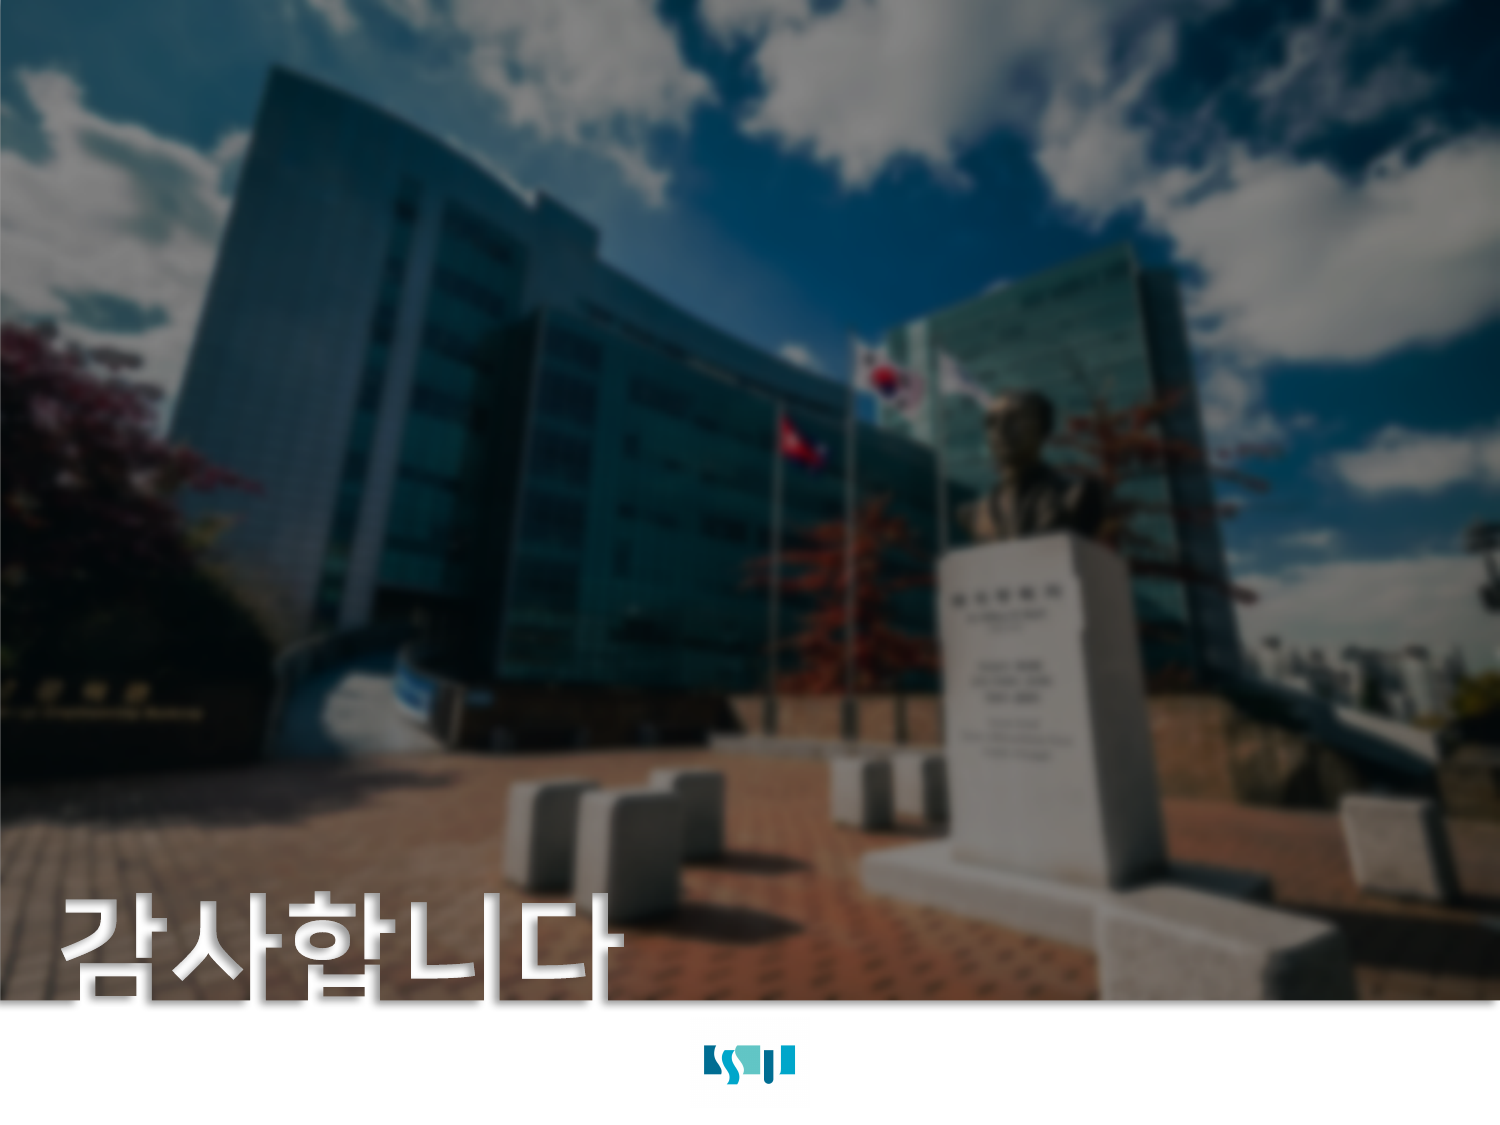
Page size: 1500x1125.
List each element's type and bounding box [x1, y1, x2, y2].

picture [690, 1017, 810, 1108]
picture [0, 0, 1500, 1001]
